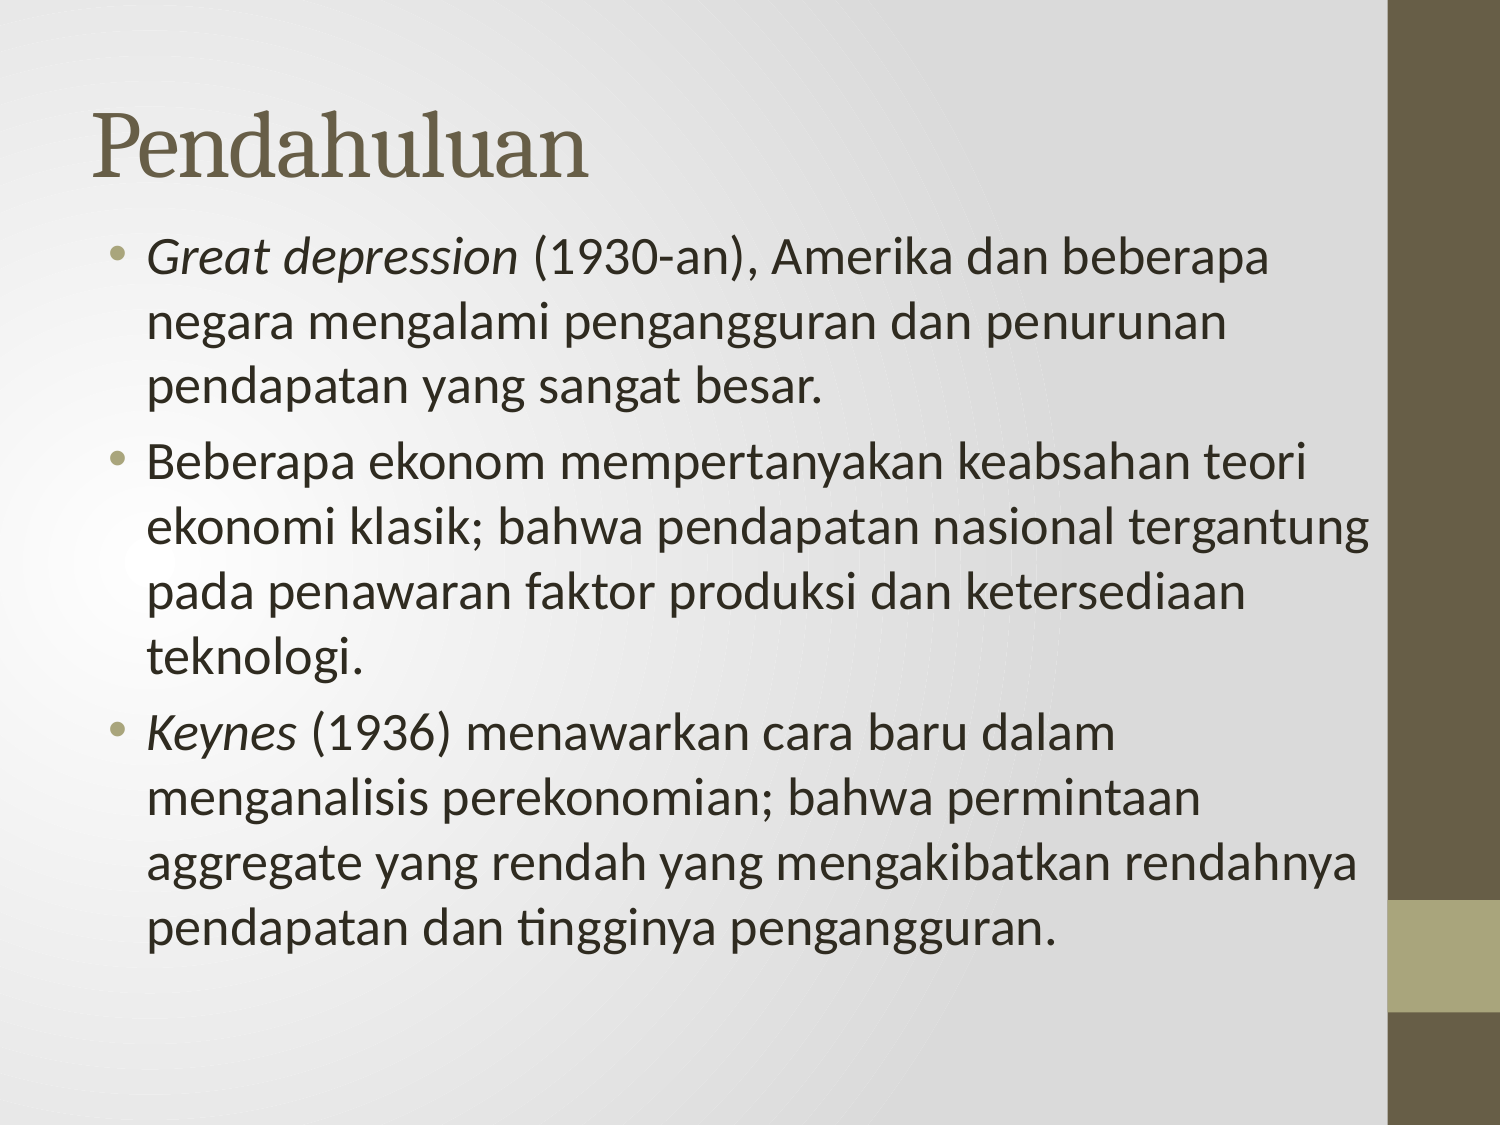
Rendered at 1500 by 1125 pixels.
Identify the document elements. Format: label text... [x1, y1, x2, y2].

list Great depression (1930-an), Amerika dan beberapa negara mengalami pengangguran dan penurunan pendapatan yang sangat besar. Beberapa ekonom mempertanyakan keabsahan teori ekonomi klasik; bahwa pendapatan nasional tergantung pada penawaran faktor produksi dan ketersediaan teknologi. Keynes (1936) menawarkan cara baru dalam menganalisis perekonomian; bahwa permintaan aggregate yang rendah yang mengakibatkan rendahnya pendapatan dan tingginya pengangguran. [75, 212, 1425, 1025]
title Pendahuluan [75, 45, 1325, 212]
